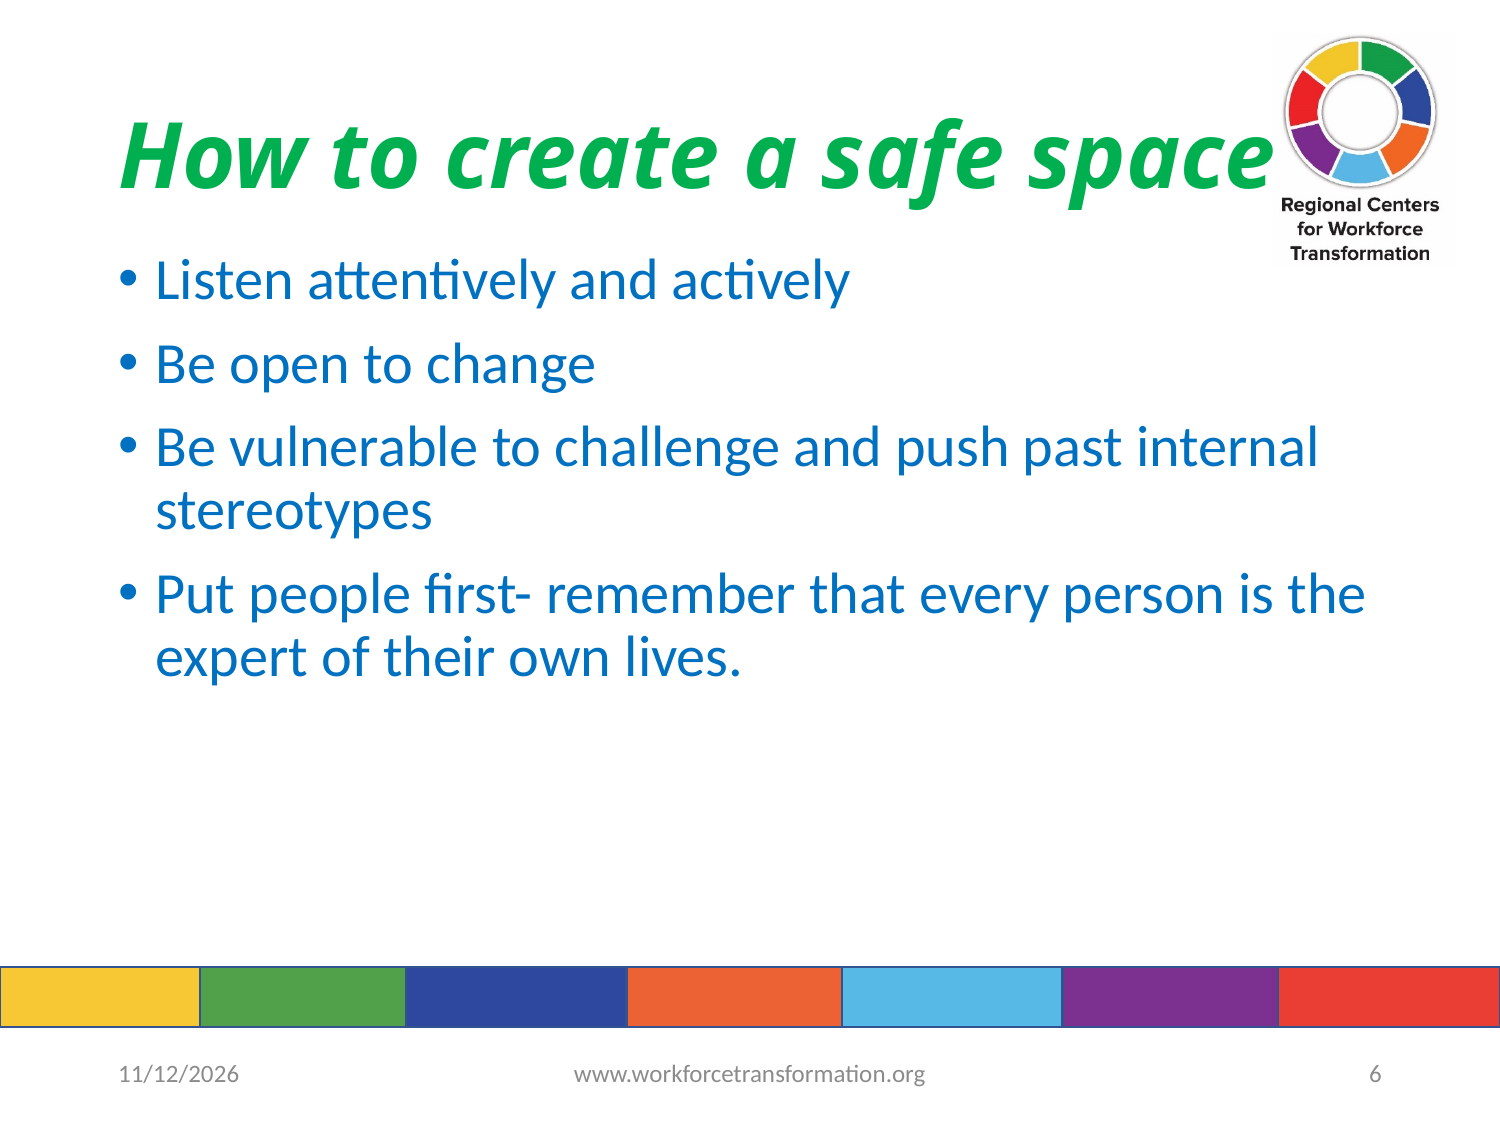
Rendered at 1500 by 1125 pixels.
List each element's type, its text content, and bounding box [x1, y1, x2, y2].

slide_number 6 [1059, 1042, 1397, 1103]
title How to create a safe space [103, 50, 1405, 268]
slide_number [103, 1042, 441, 1103]
picture [1273, 33, 1457, 269]
footer www.workforcetransformation.org [496, 1042, 1004, 1103]
list Listen attentively and actively Be open to change Be vulnerable to challenge and push past internal stereotypes Put people first- remember that every person is the expert of their own lives. [103, 241, 1397, 956]
